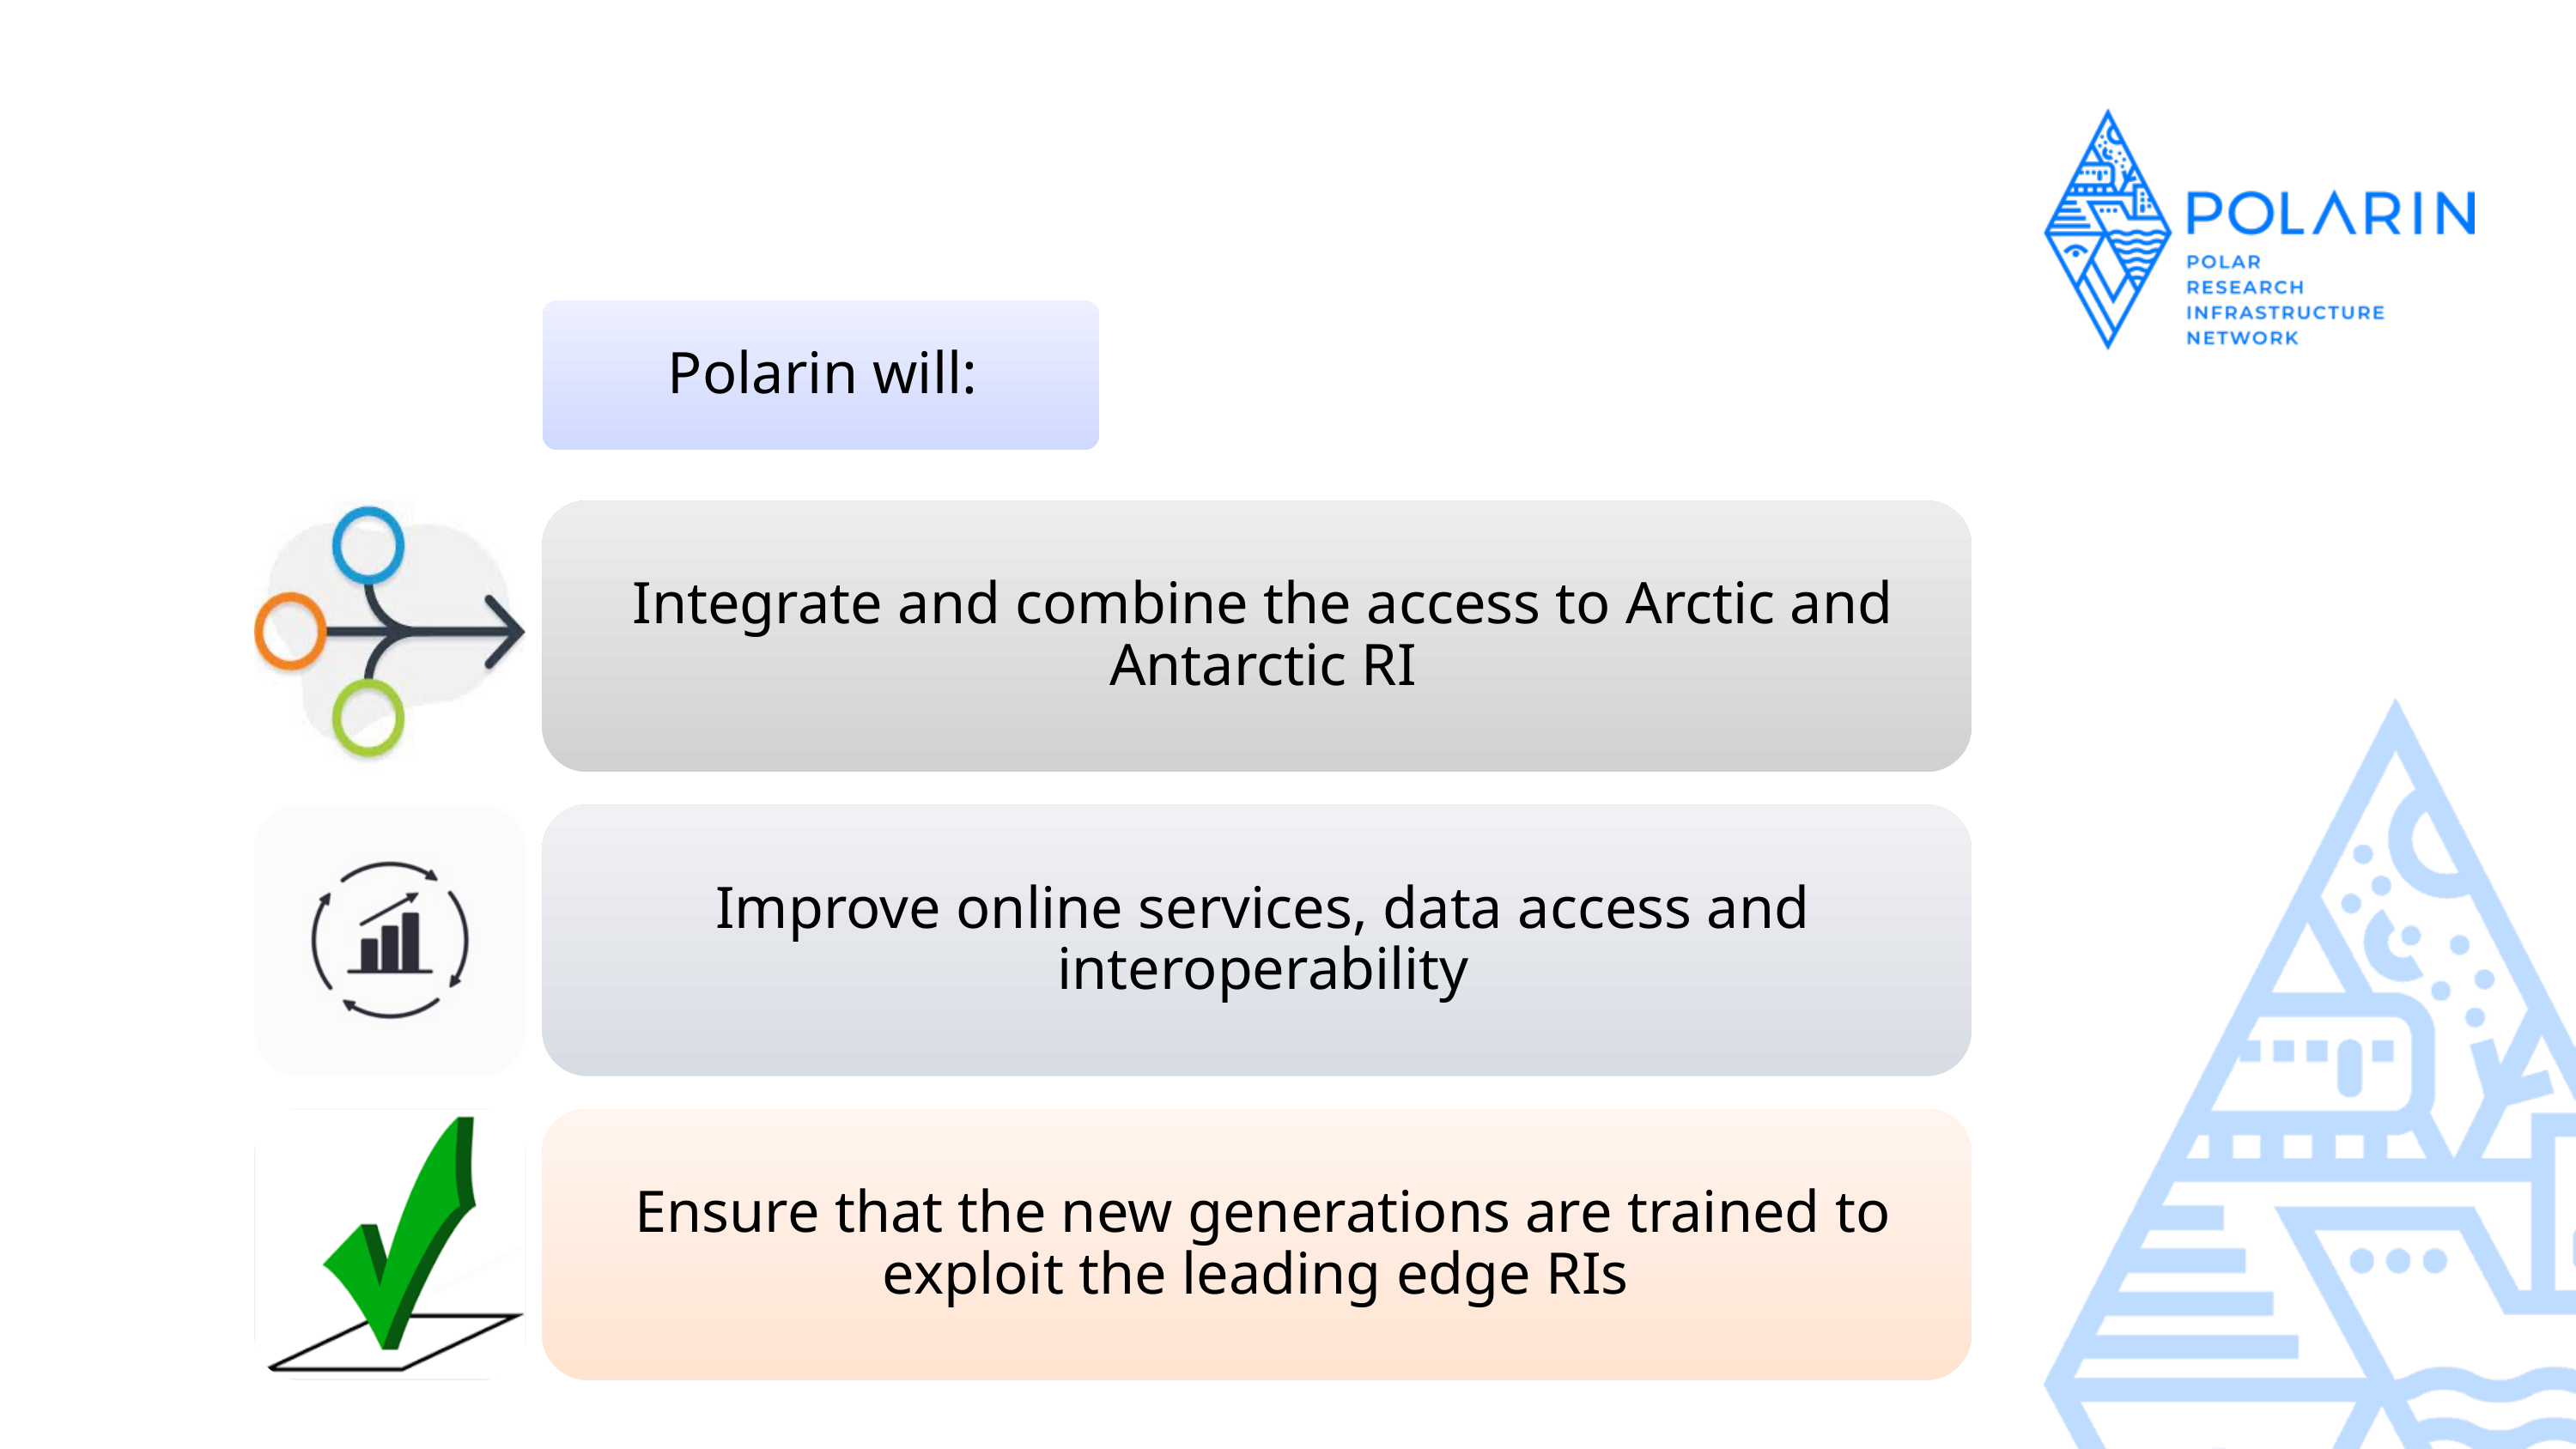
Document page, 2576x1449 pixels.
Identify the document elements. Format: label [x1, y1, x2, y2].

picture [2044, 108, 2475, 351]
text_box [253, 298, 1972, 1385]
